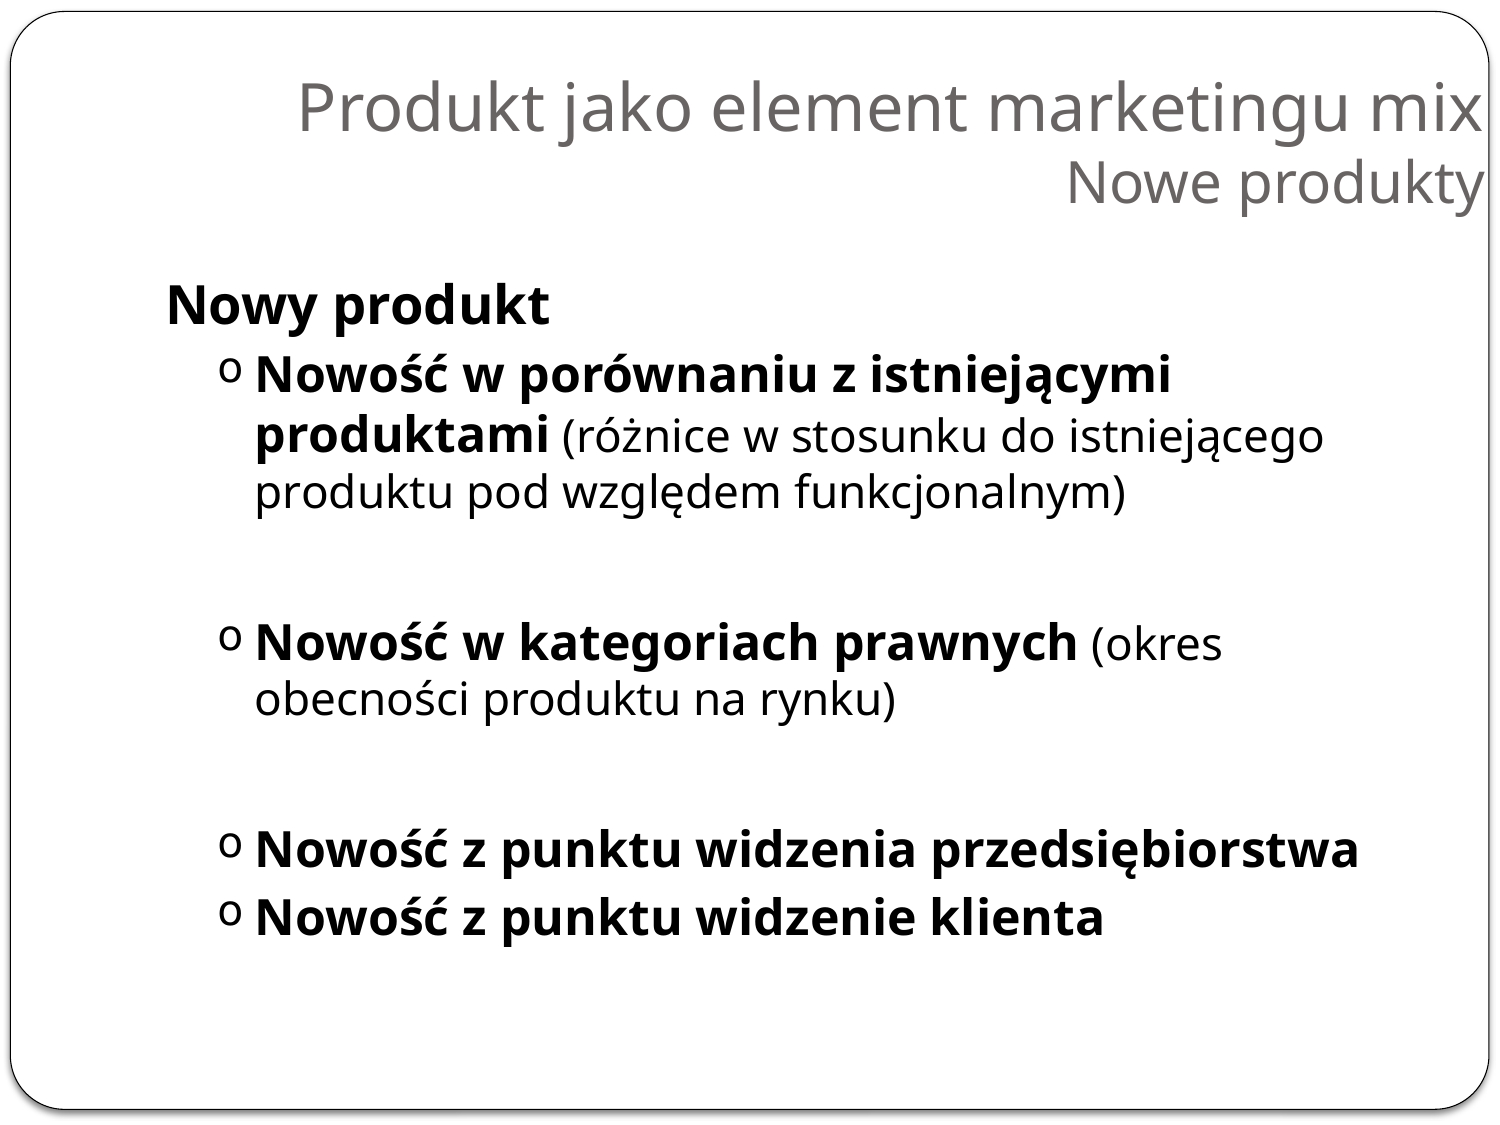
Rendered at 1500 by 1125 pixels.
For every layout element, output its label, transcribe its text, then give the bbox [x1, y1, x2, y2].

title Produkt jako element marketingu mix Nowe produkty [224, 42, 1500, 231]
list Nowy produkt Nowość w porównaniu z istniejącymi produktami (różnice w stosunku do istniejącego produktu pod względem funkcjonalnym) Nowość w kategoriach prawnych (okres obecności produktu na rynku) Nowość z punktu widzenia przedsiębiorstwa Nowość z punktu widzenie klienta [149, 262, 1448, 1071]
